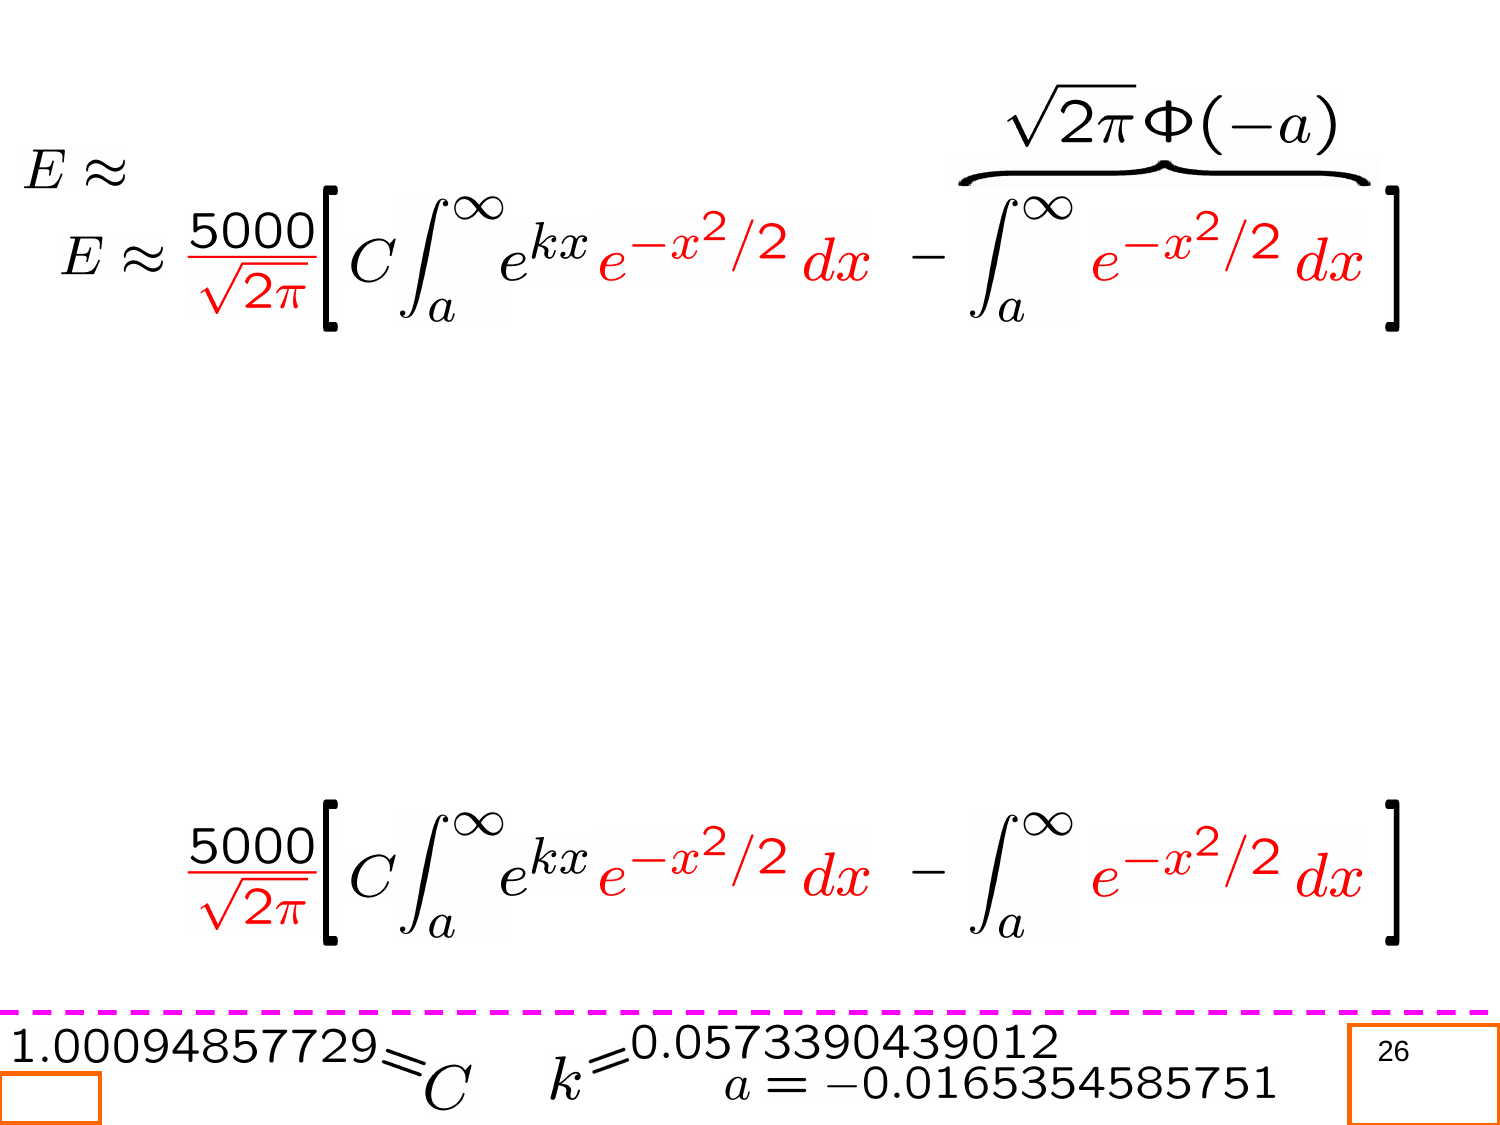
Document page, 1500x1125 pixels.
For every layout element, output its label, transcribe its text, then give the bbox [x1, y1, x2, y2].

text_box [1349, 1025, 1500, 1125]
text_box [185, 185, 1401, 337]
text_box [12, 1024, 1276, 1113]
text_box [0, 1073, 100, 1124]
picture [22, 149, 126, 189]
slide_number 26 [1276, 1024, 1425, 1103]
picture [60, 236, 163, 276]
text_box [944, 82, 1381, 190]
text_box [185, 799, 1401, 951]
